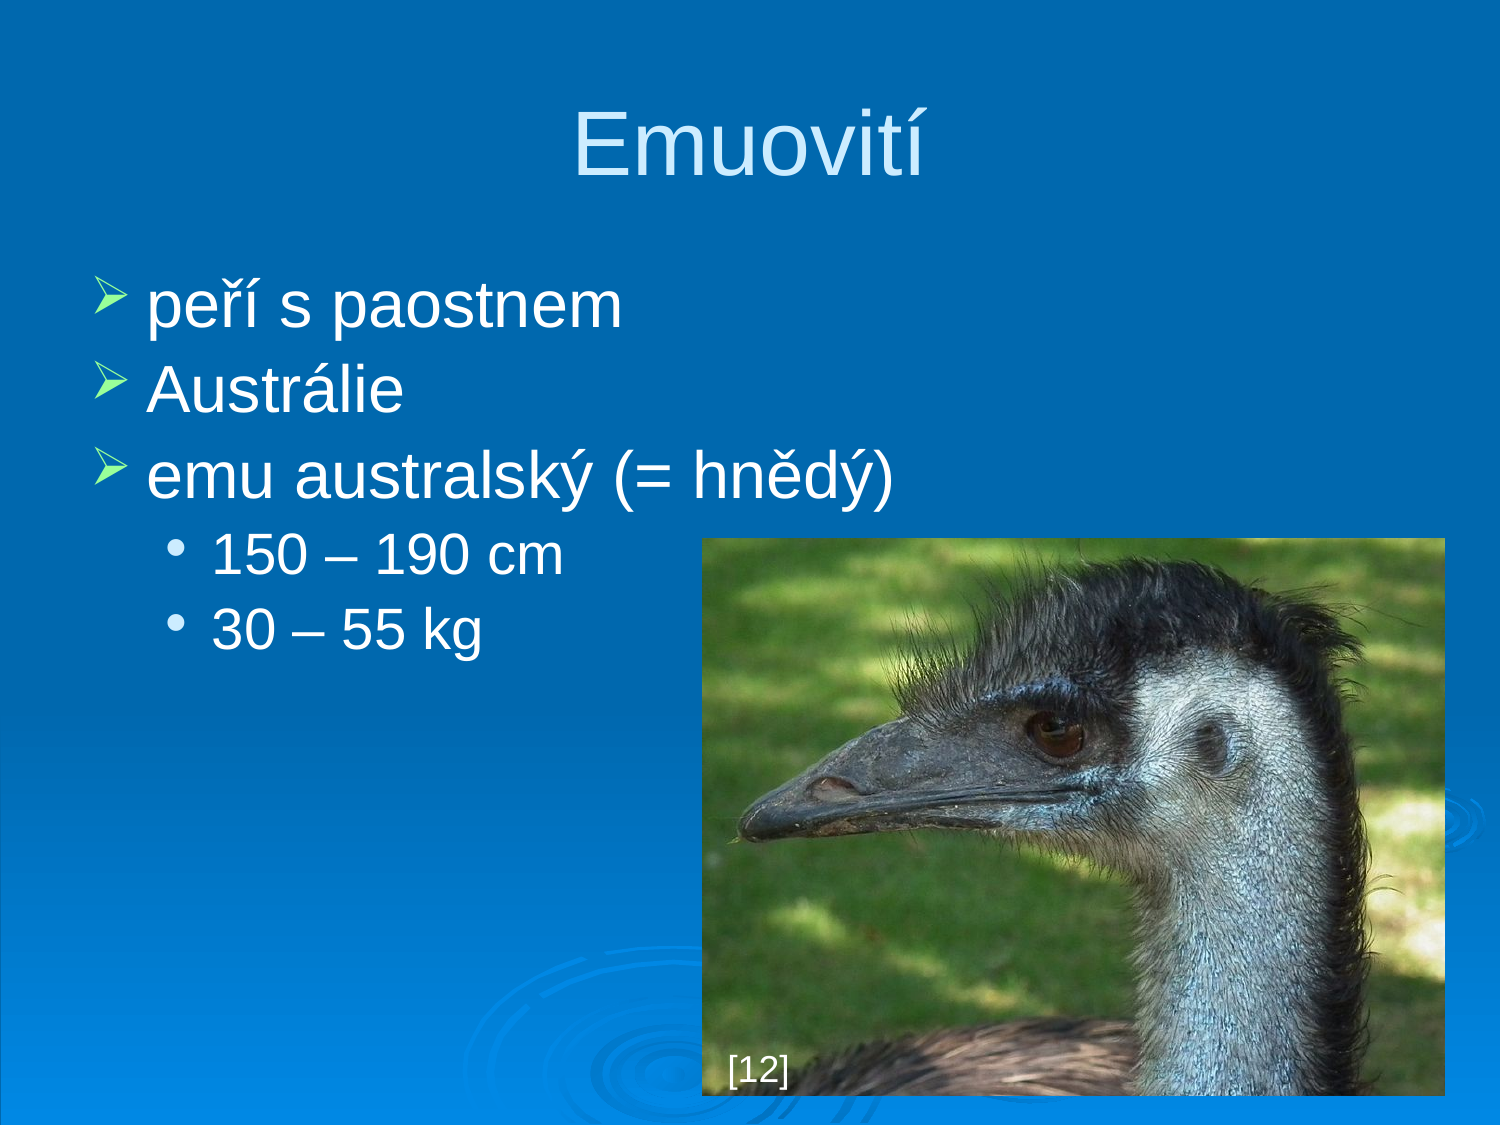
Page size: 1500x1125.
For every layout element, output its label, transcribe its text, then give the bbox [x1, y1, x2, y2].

title Emuovití [75, 45, 1425, 233]
list peří s paostnem Austrálie emu australský (= hnědý) 150 – 190 cm 30 – 55 kg [75, 262, 1425, 1005]
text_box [702, 538, 1445, 1096]
